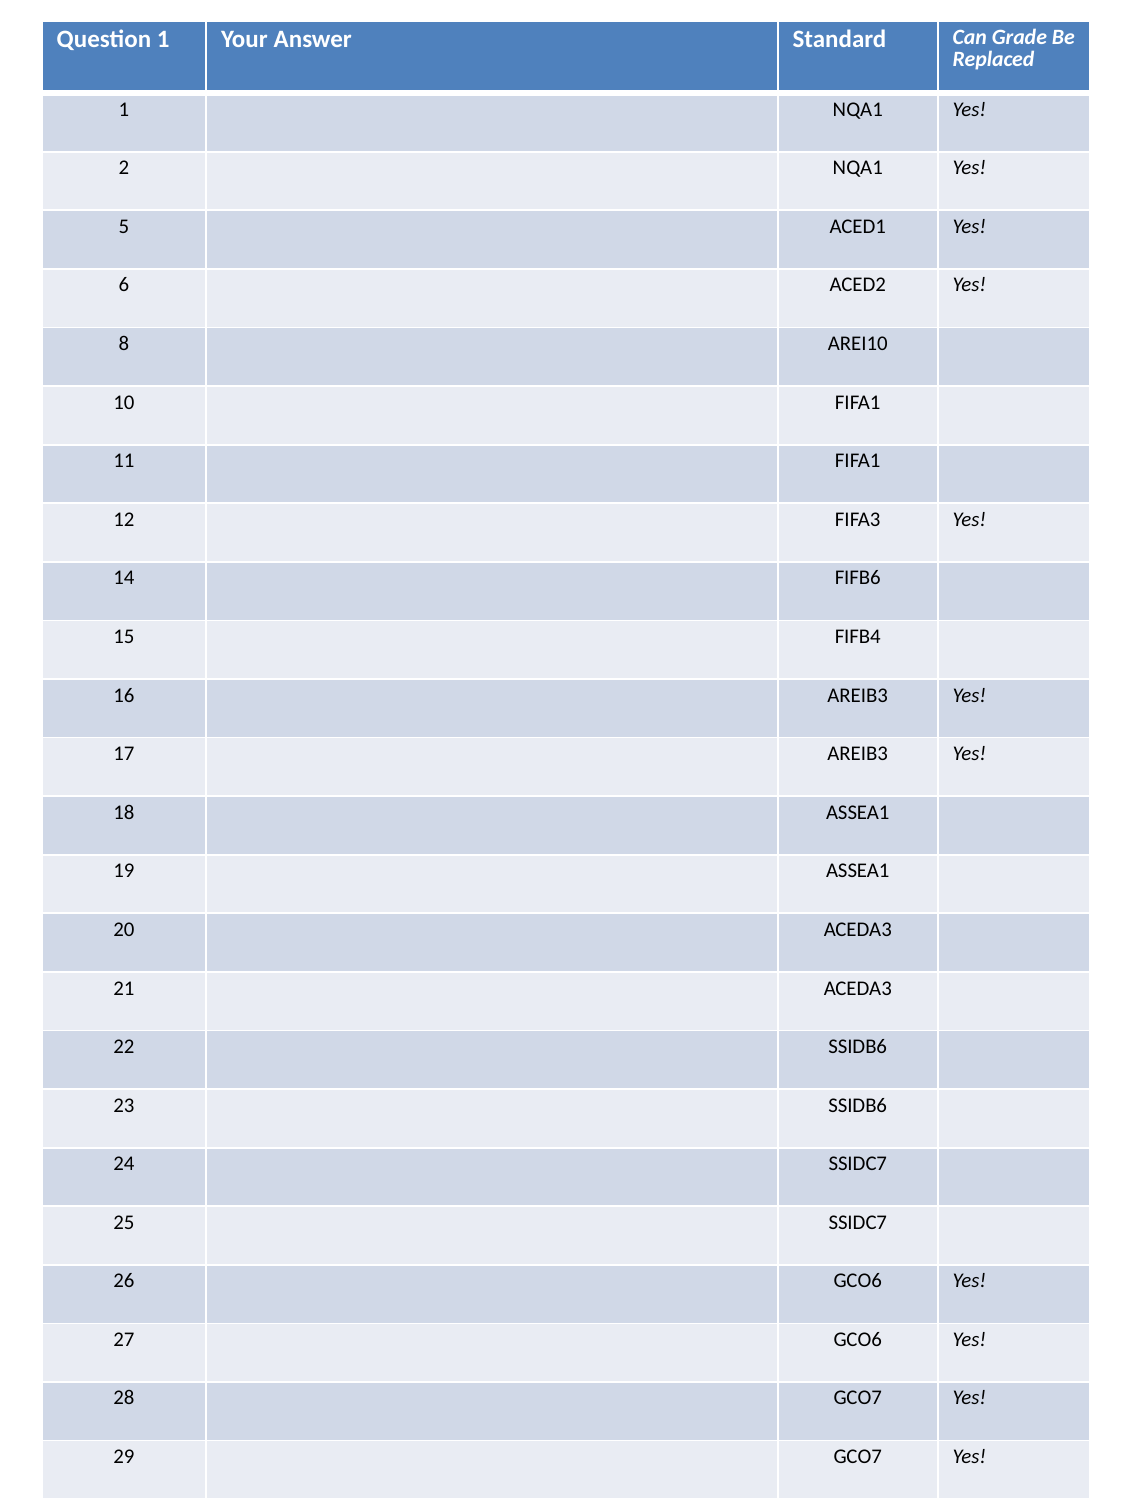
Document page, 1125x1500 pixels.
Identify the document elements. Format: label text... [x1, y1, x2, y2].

table_cell [207, 153, 777, 209]
table_cell 12 [43, 504, 205, 561]
table_cell GCO6 [779, 1324, 937, 1381]
table_cell Yes! [939, 153, 1089, 209]
table_cell [939, 973, 1089, 1030]
table_header Standard [779, 22, 937, 90]
table_cell 27 [43, 1324, 205, 1381]
table_cell [207, 1383, 777, 1440]
table_cell [207, 387, 777, 444]
table_cell Yes! [939, 96, 1089, 151]
table_cell 10 [43, 387, 205, 444]
table_cell SSIDB6 [779, 1031, 937, 1088]
table_cell 8 [43, 328, 205, 385]
table_cell [207, 328, 777, 385]
table_cell [207, 973, 777, 1030]
table_cell [207, 1324, 777, 1381]
table_cell [207, 211, 777, 268]
table_cell [939, 1149, 1089, 1205]
table_cell [207, 563, 777, 620]
table_cell AREI10 [779, 328, 937, 385]
table_cell ACEDA3 [779, 973, 937, 1030]
table_cell 2 [43, 153, 205, 209]
table_cell 28 [43, 1383, 205, 1440]
table_cell GCO7 [779, 1441, 937, 1498]
table_cell [207, 738, 777, 795]
table_cell AREIB3 [779, 738, 937, 795]
table_cell [939, 387, 1089, 444]
table_cell [207, 856, 777, 912]
table_cell [207, 1207, 777, 1264]
table_cell Yes! [939, 504, 1089, 561]
table_cell 15 [43, 621, 205, 678]
table_cell ACEDA3 [779, 914, 937, 971]
table_cell FIFB4 [779, 621, 937, 678]
table_cell Yes! [939, 1383, 1089, 1440]
table_cell [207, 1441, 777, 1498]
table_header Question 1 [43, 22, 205, 90]
table_cell FIFB6 [779, 563, 937, 620]
table_cell 29 [43, 1441, 205, 1498]
table_cell 16 [43, 680, 205, 737]
table_cell FIFA3 [779, 504, 937, 561]
table_cell 20 [43, 914, 205, 971]
table_cell 17 [43, 738, 205, 795]
table_cell [939, 797, 1089, 854]
table_cell [939, 914, 1089, 971]
table_cell Yes! [939, 680, 1089, 737]
table_cell 22 [43, 1031, 205, 1088]
table_cell [207, 1266, 777, 1323]
table_cell GCO7 [779, 1383, 937, 1440]
table_cell [207, 680, 777, 737]
table_cell [939, 1207, 1089, 1264]
table_cell [939, 563, 1089, 620]
table_cell 5 [43, 211, 205, 268]
table_header Your Answer [207, 22, 777, 90]
table_cell 11 [43, 446, 205, 502]
table_cell NQA1 [779, 153, 937, 209]
table_cell [207, 1149, 777, 1205]
table_cell [207, 504, 777, 561]
table_cell ACED2 [779, 270, 937, 327]
table_cell 14 [43, 563, 205, 620]
table_cell [939, 621, 1089, 678]
table_cell Yes! [939, 270, 1089, 327]
table_cell 19 [43, 856, 205, 912]
table_cell 24 [43, 1149, 205, 1205]
table_cell [939, 446, 1089, 502]
table_cell 25 [43, 1207, 205, 1264]
table_cell Yes! [939, 1441, 1089, 1498]
table_cell [207, 914, 777, 971]
table_cell Yes! [939, 738, 1089, 795]
table_cell FIFA1 [779, 387, 937, 444]
table_cell 21 [43, 973, 205, 1030]
table_cell [207, 797, 777, 854]
table_cell [207, 621, 777, 678]
table_cell Yes! [939, 1266, 1089, 1323]
table_cell FIFA1 [779, 446, 937, 502]
table_cell 18 [43, 797, 205, 854]
table_cell 26 [43, 1266, 205, 1323]
table_cell 1 [43, 96, 205, 151]
table_cell ACED1 [779, 211, 937, 268]
table_cell [207, 1090, 777, 1147]
table_cell ASSEA1 [779, 797, 937, 854]
table_cell Yes! [939, 211, 1089, 268]
table_cell [207, 270, 777, 327]
table_cell [207, 96, 777, 151]
table_cell [939, 1031, 1089, 1088]
table_cell SSIDC7 [779, 1149, 937, 1205]
table_cell [939, 1090, 1089, 1147]
table_header Can Grade Be Replaced [939, 22, 1089, 90]
table_cell 23 [43, 1090, 205, 1147]
table_cell SSIDC7 [779, 1207, 937, 1264]
table_cell [939, 328, 1089, 385]
table_cell NQA1 [779, 96, 937, 151]
table_cell ASSEA1 [779, 856, 937, 912]
table_cell [207, 446, 777, 502]
table_cell GCO6 [779, 1266, 937, 1323]
table_cell 6 [43, 270, 205, 327]
table_cell SSIDB6 [779, 1090, 937, 1147]
table_cell [939, 856, 1089, 912]
table_cell [207, 1031, 777, 1088]
table_cell AREIB3 [779, 680, 937, 737]
table_cell Yes! [939, 1324, 1089, 1381]
